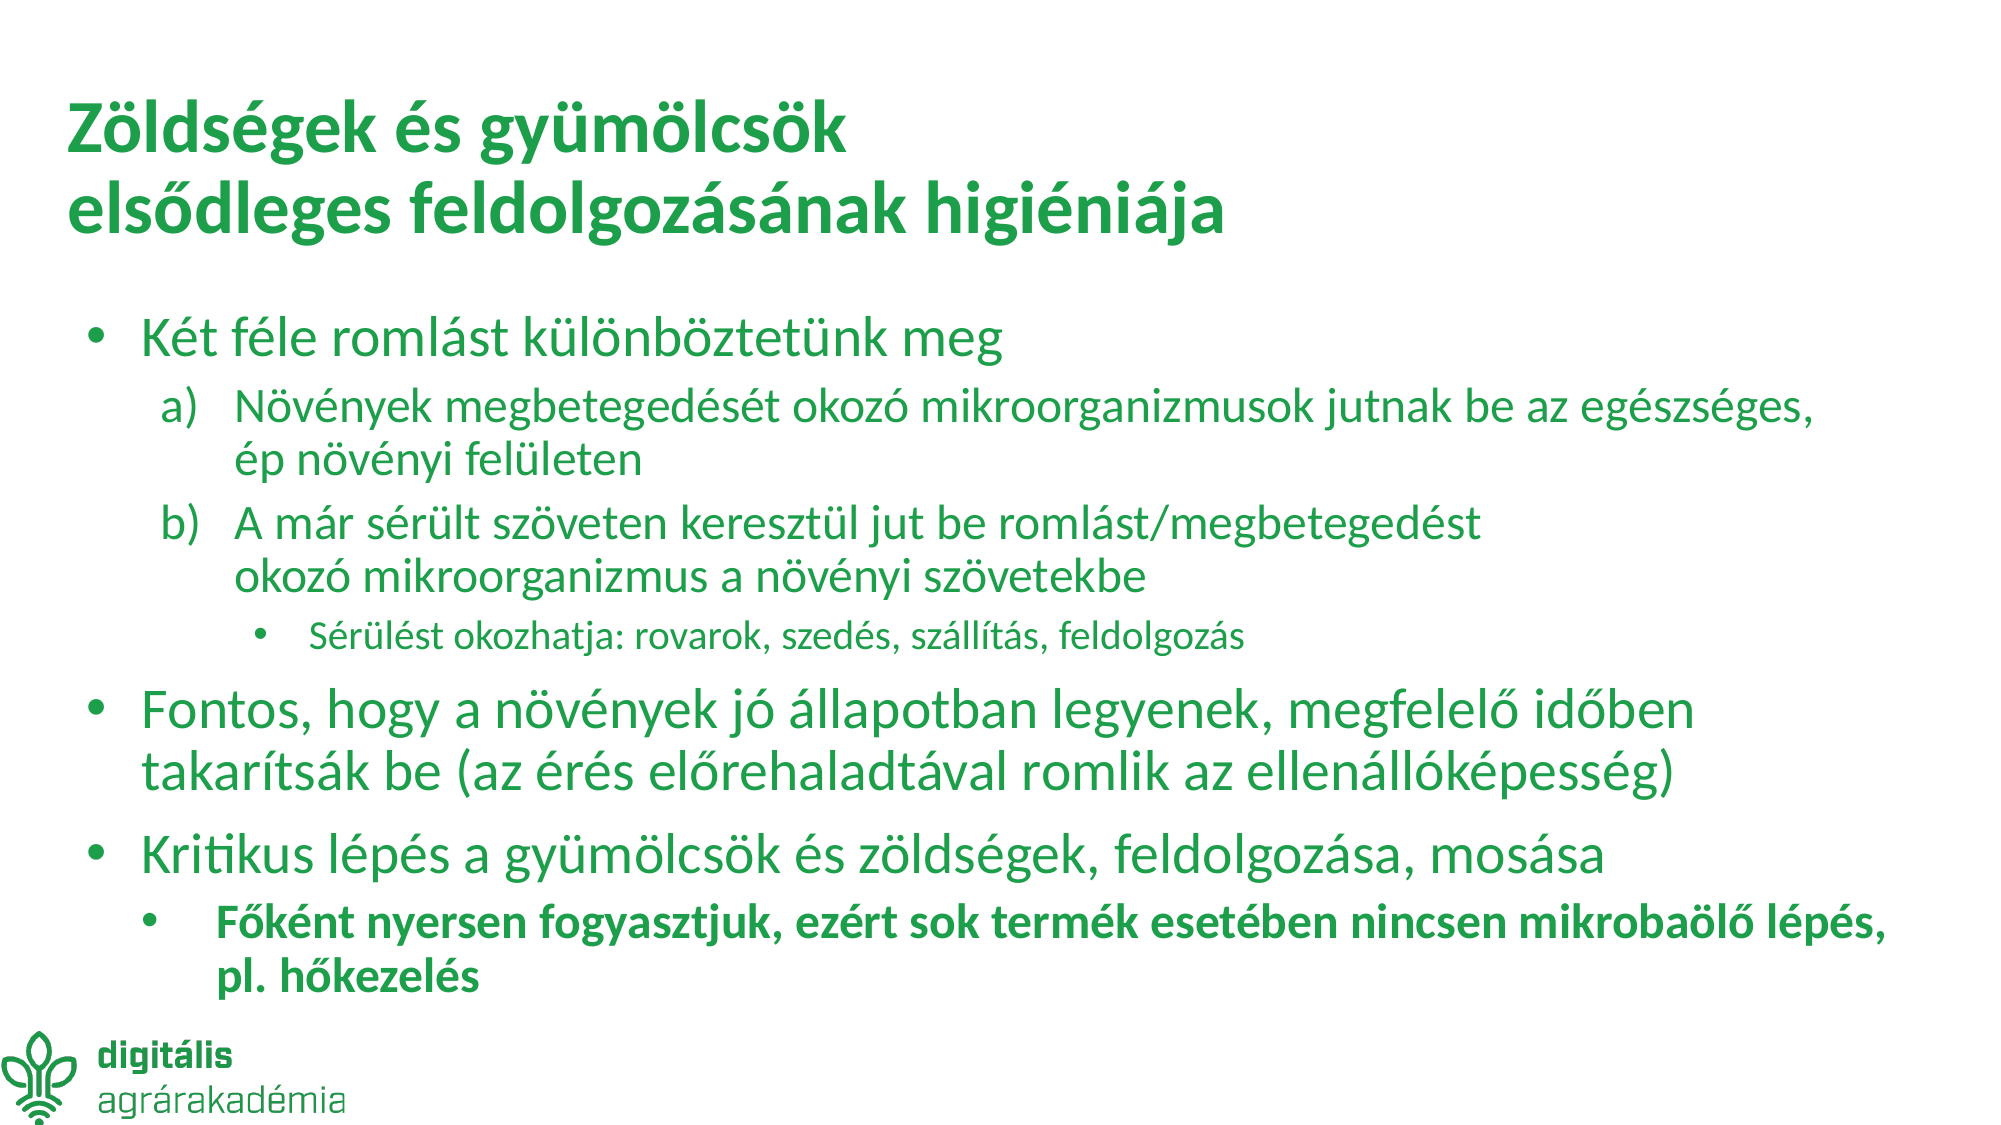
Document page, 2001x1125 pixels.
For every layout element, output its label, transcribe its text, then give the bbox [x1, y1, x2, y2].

title Zöldségek és gyümölcsök elsődleges feldolgozásának higiéniája [52, 59, 1949, 278]
list Két féle romlást különböztetünk meg Növények megbetegedését okozó mikroorganizmusok jutnak be az egészséges, ép növényi felületen A már sérült szöveten keresztül jut be romlást/megbetegedést okozó mikroorganizmus a növényi szövetekbe Sérülést okozhatja: rovarok, szedés, szállítás, feldolgozás Fontos, hogy a növények jó állapotban legyenek, megfelelő időben takarítsák be (az érés előrehaladtával romlik az ellenállóképesség) Kritikus lépés a gyümölcsök és zöldségek, feldolgozása, mosása Főként nyersen fogyasztjuk, ezért sok termék esetében nincsen mikrobaölő lépés, pl. hőkezelés [52, 299, 1949, 1014]
picture [0, 1031, 345, 1125]
